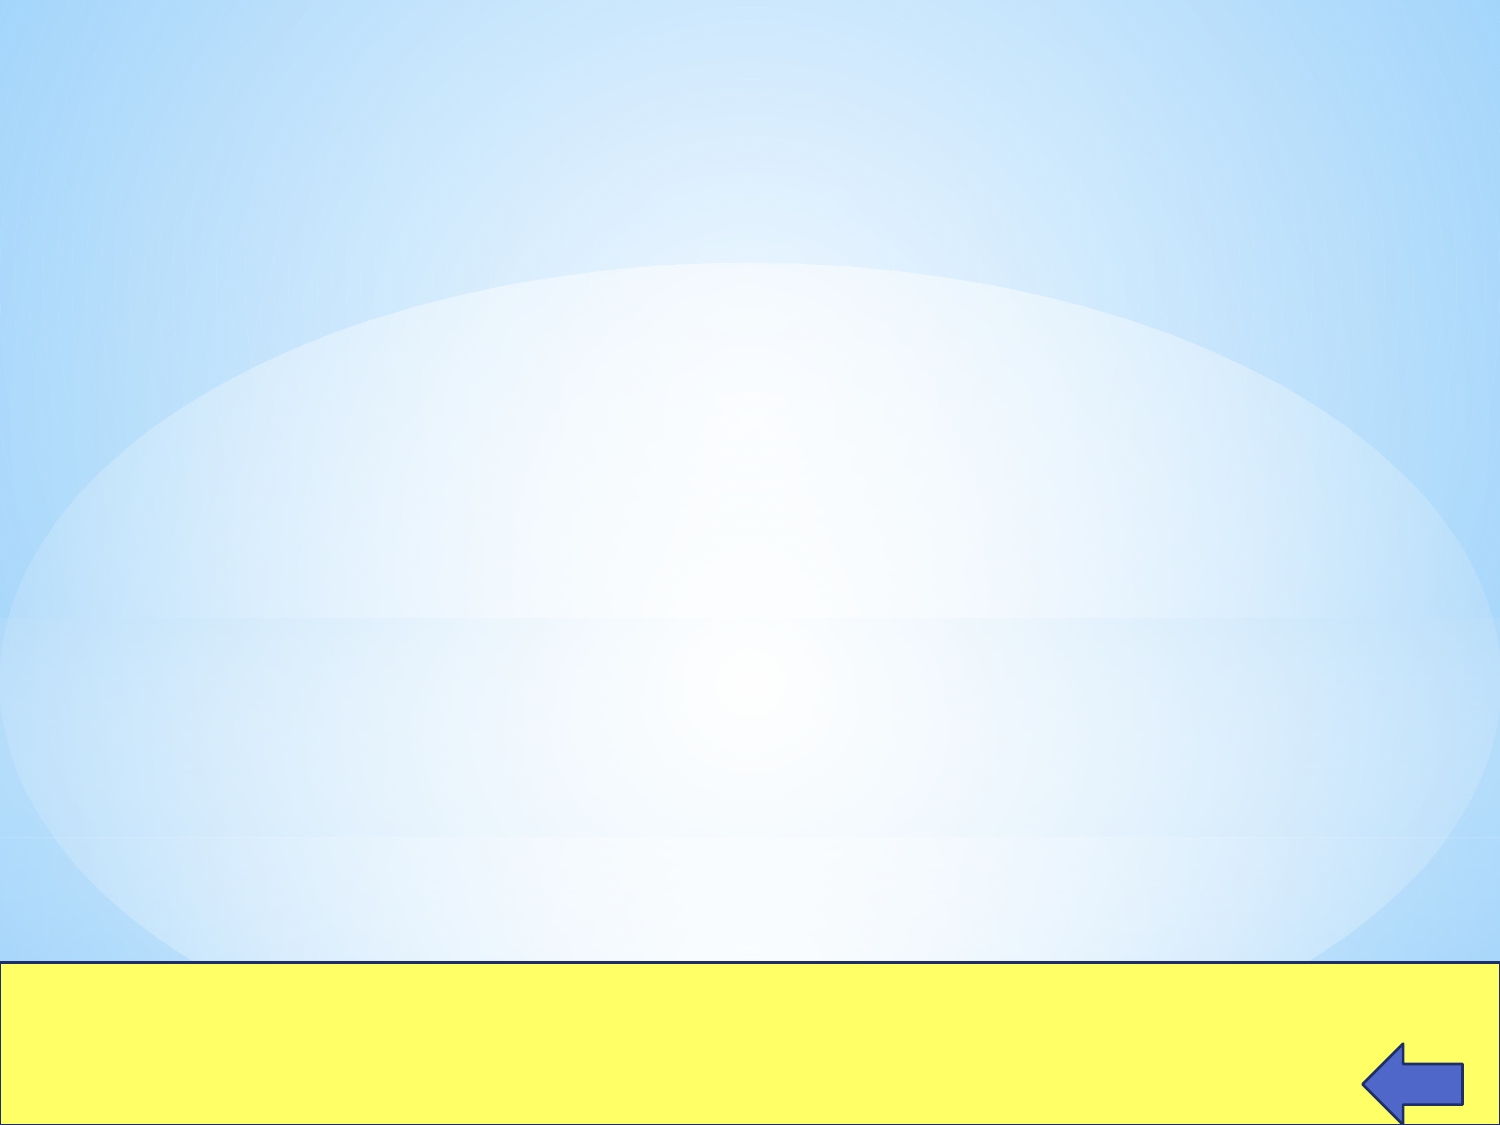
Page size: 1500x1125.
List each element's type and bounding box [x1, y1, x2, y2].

text_box [1361, 1042, 1464, 1125]
text_box [0, 961, 1500, 1125]
